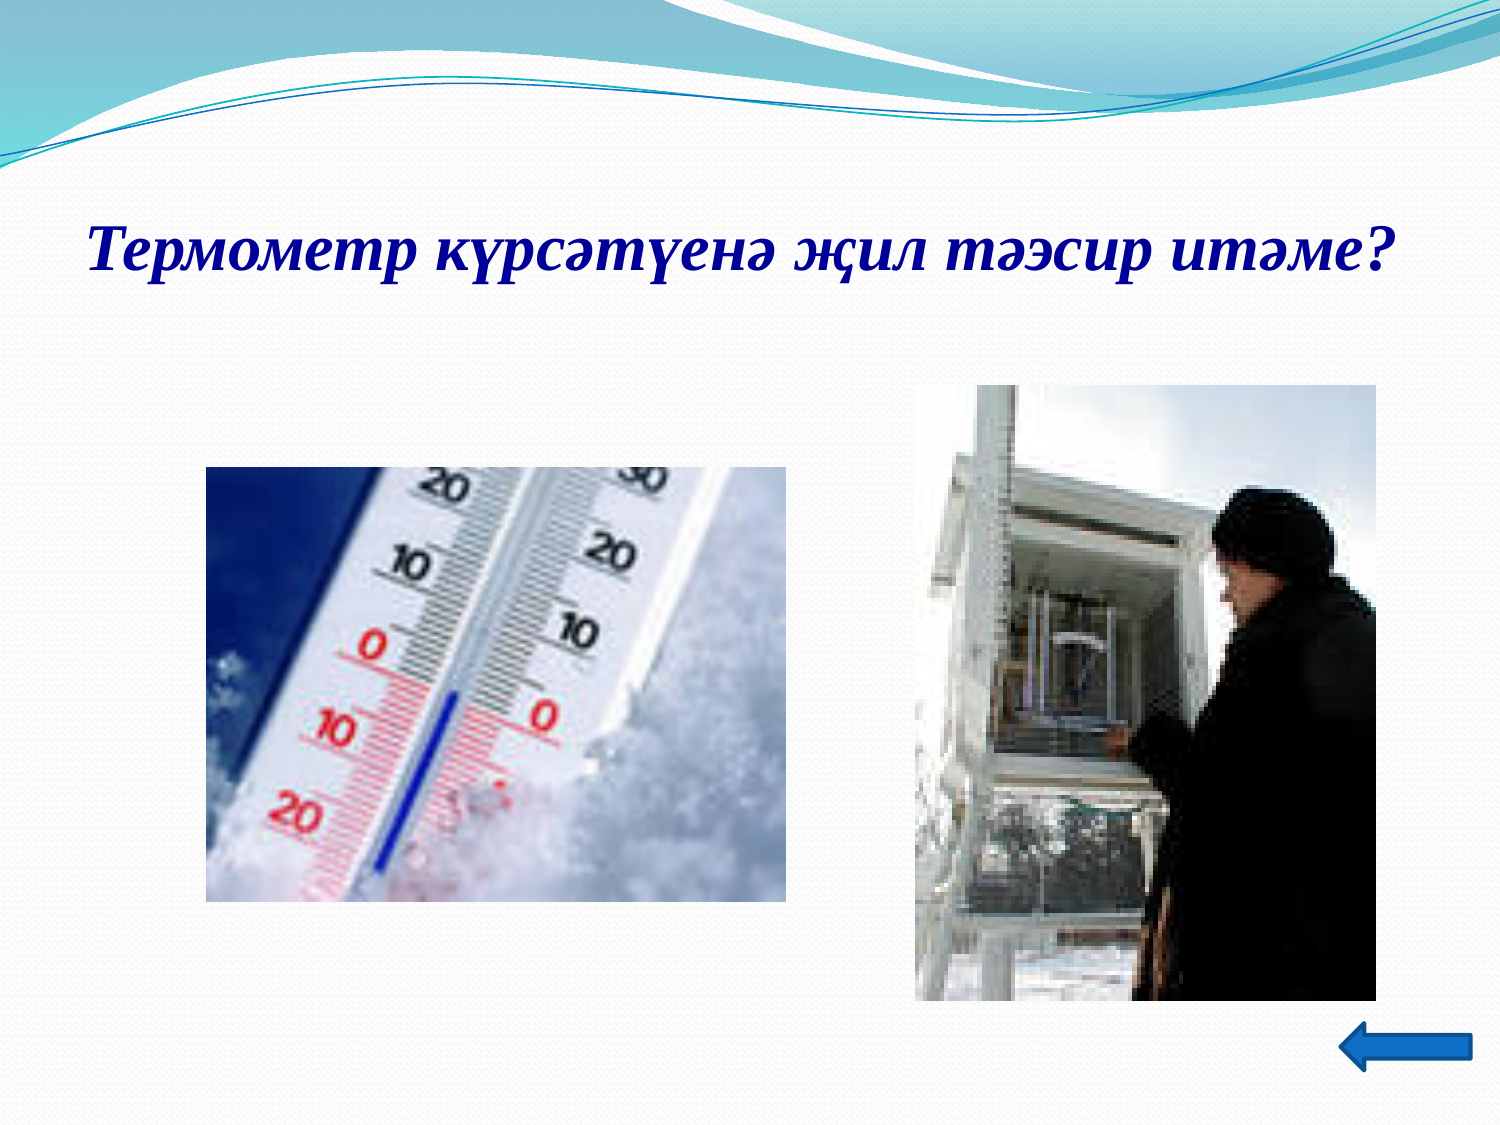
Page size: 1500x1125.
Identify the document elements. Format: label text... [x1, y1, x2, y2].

picture [206, 467, 786, 902]
text_box [1338, 1021, 1473, 1073]
text_box Термометр күрсәтүенә җил тәэсир итәме? [69, 196, 1415, 291]
picture [915, 385, 1377, 1002]
